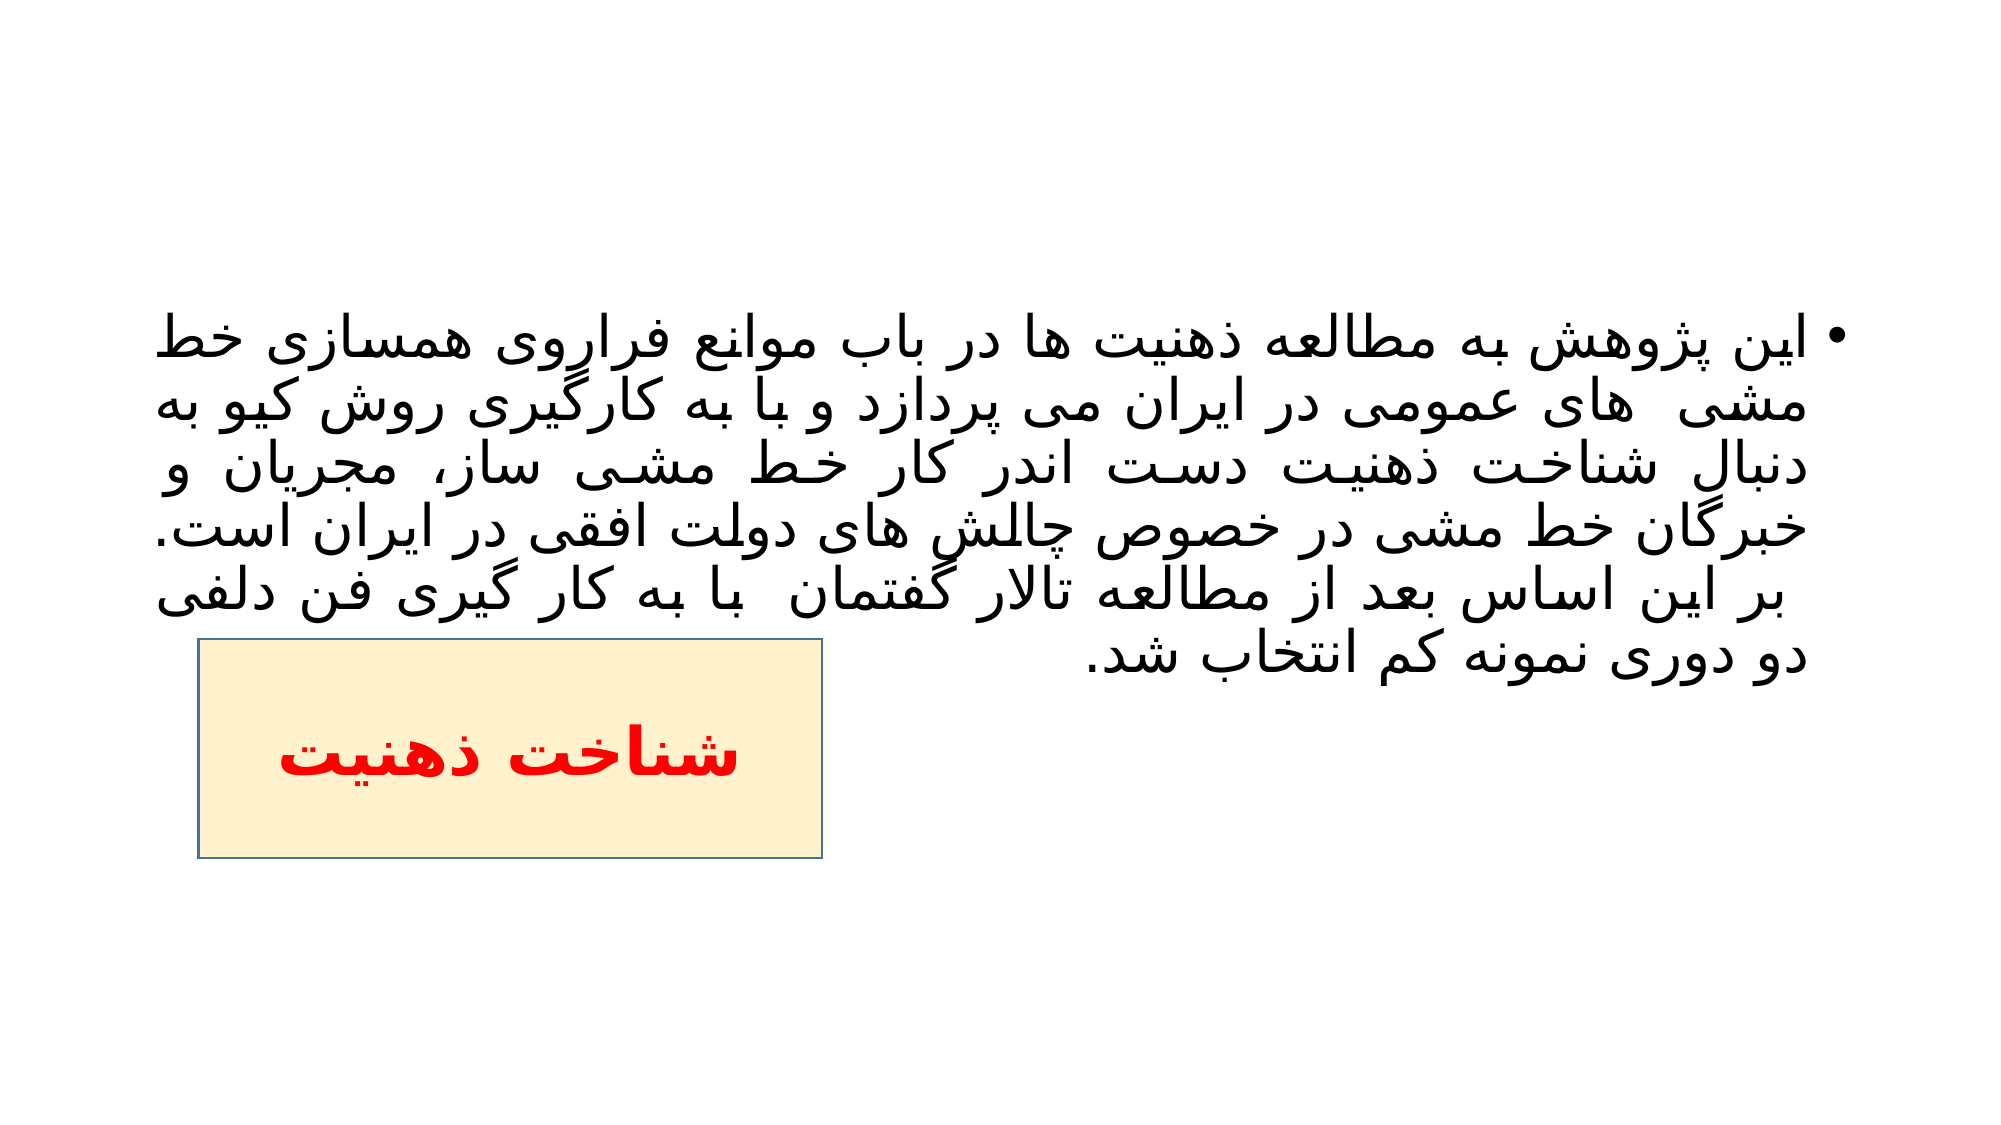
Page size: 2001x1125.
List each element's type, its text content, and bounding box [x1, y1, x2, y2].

text_box شناخت ذهنیت [197, 638, 823, 859]
list این پژوهش به مطالعه ذهنیت ها در باب موانع فراروی همسازی خط مشی های عمومی در ایران می پردازد و با به کارگیری روش کیو به دنبال شناخت ذهنیت دست اندر کار خط مشی ساز، مجریان و خبرگان خط مشی در خصوص چالش های دولت افقی در ایران است. بر این اساس بعد از مطالعه تالار گفتمان با به کار گیری فن دلفی دو دوری نمونه کم انتخاب شد. [137, 299, 1863, 1014]
